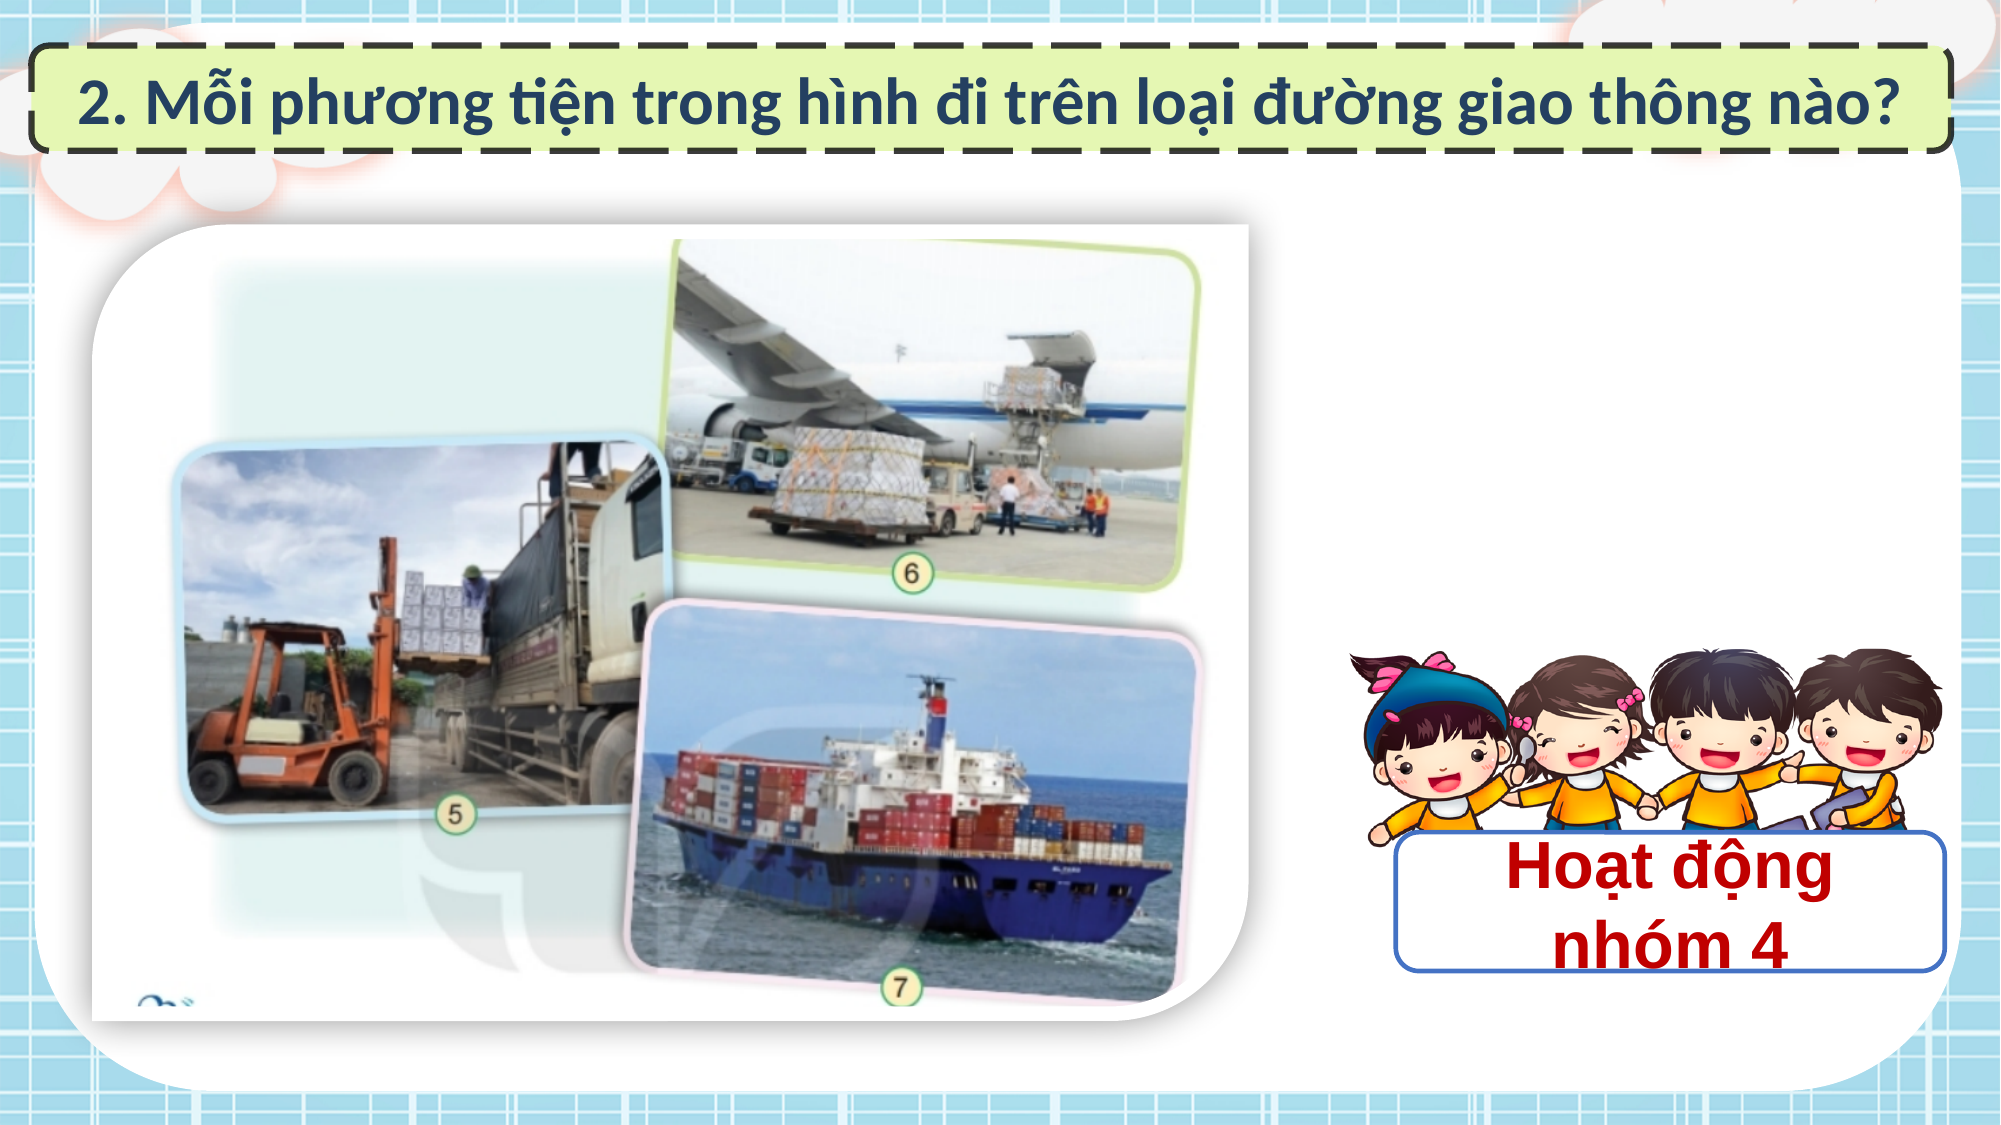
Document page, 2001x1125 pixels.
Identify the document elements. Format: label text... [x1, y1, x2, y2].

picture [0, 0, 2001, 1125]
text_box 2. Mỗi phương tiện trong hình đi trên loại đường giao thông nào? [456, 45, 1513, 151]
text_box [1264, 590, 2000, 971]
